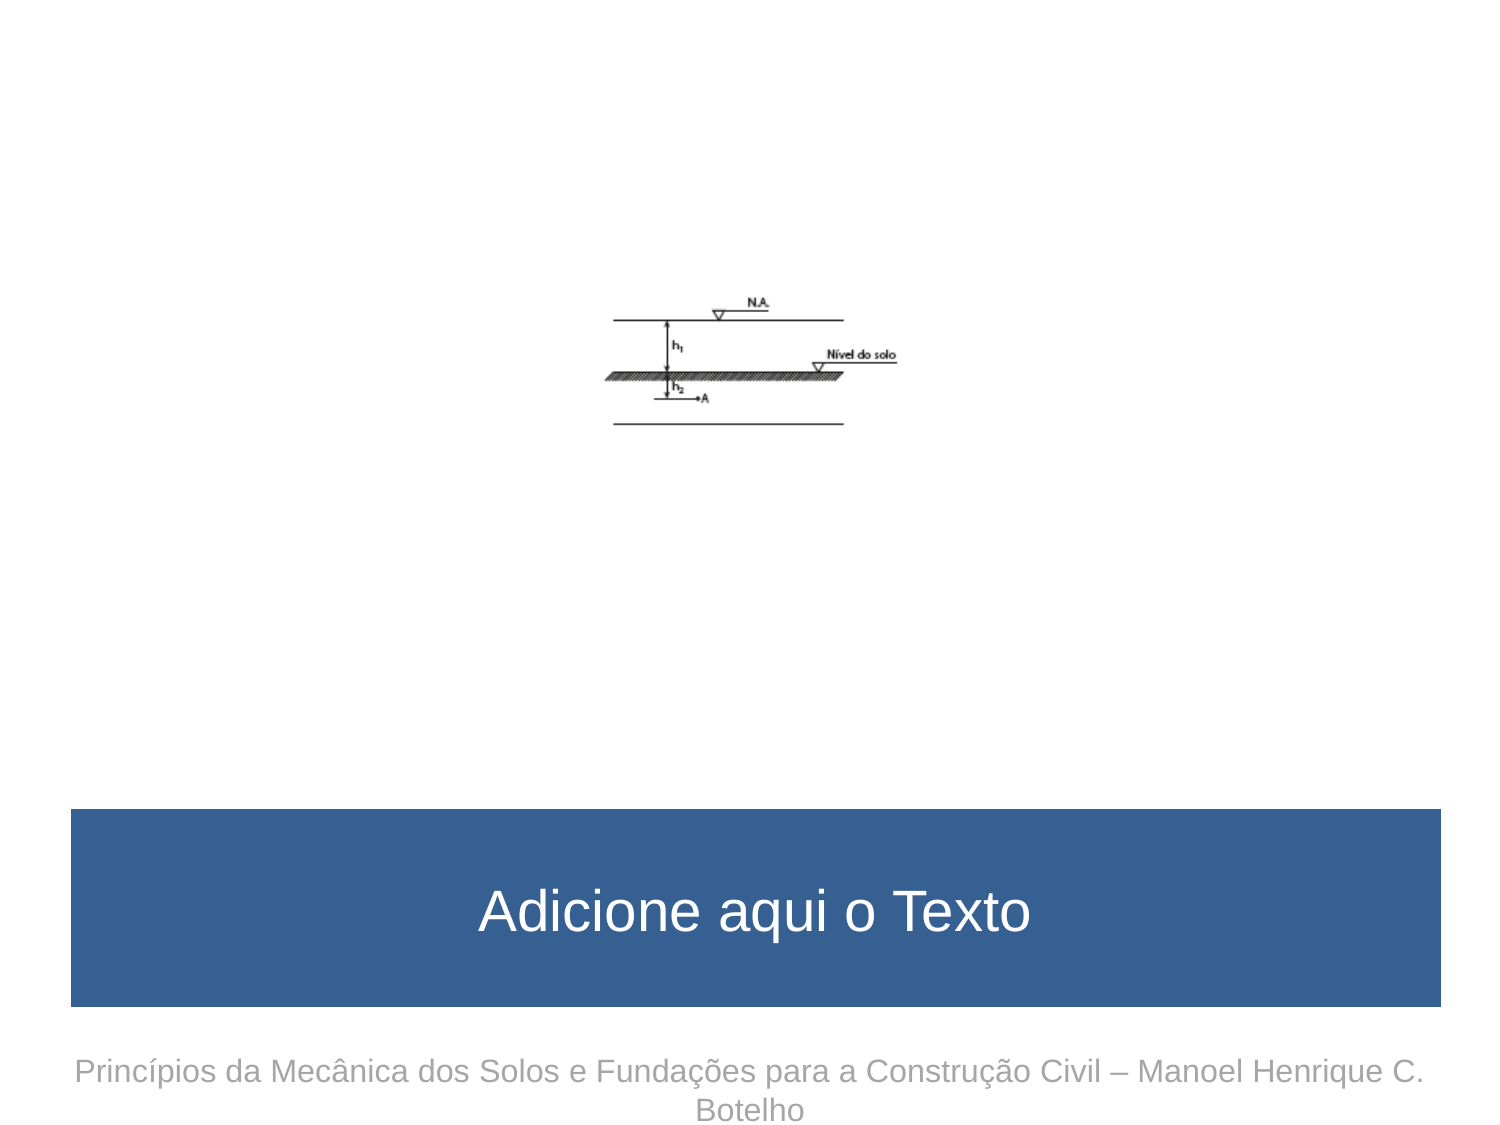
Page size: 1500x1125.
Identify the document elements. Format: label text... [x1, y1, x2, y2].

picture [565, 290, 935, 452]
footer Princípios da Mecânica dos Solos e Fundações para a Construção Civil – Manoel Henrique C. Botelho [0, 1042, 1500, 1103]
text_box Adicione aqui o Texto [70, 808, 1442, 1008]
